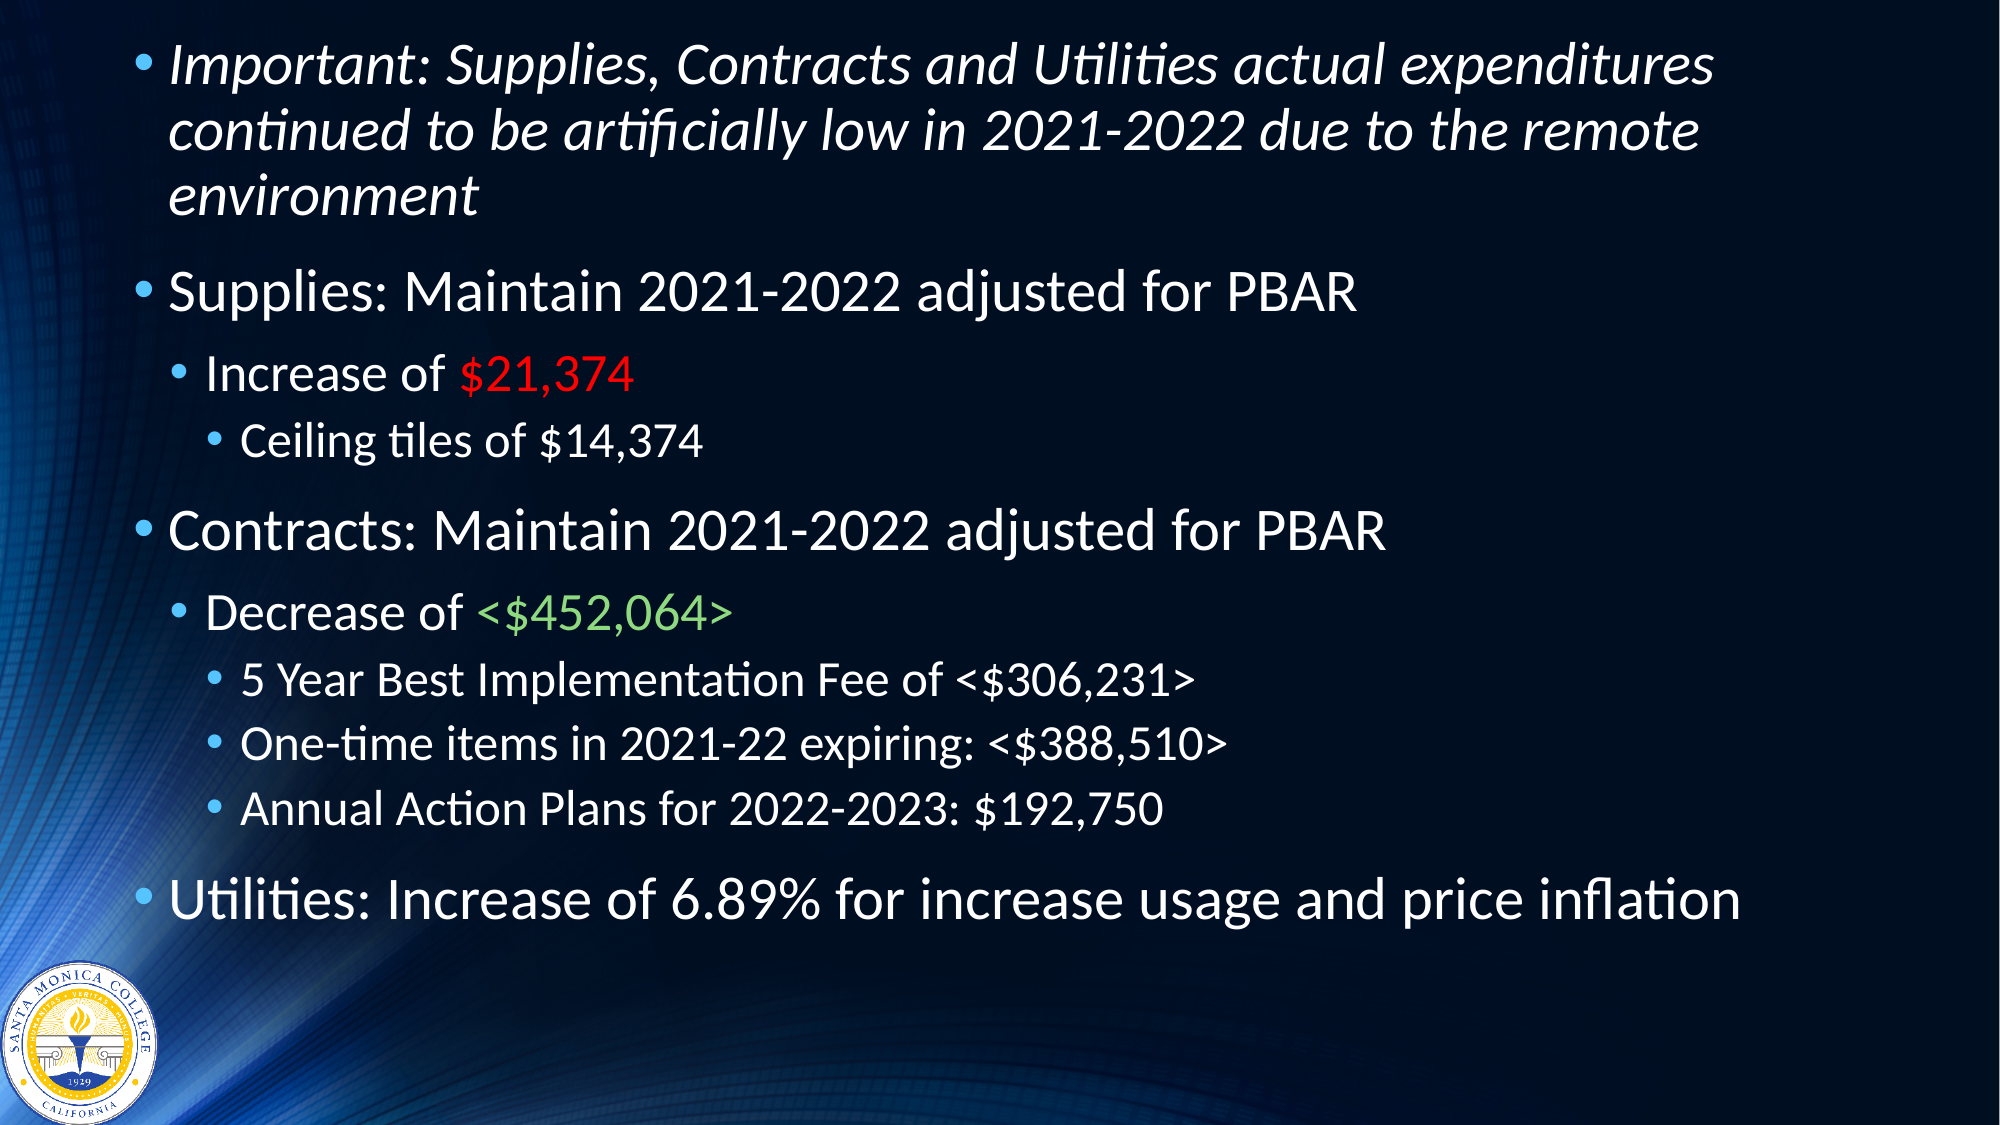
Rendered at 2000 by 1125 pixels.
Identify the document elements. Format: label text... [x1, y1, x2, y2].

text_box Important: Supplies, Contracts and Utilities actual expenditures continued to be artificially low in 2021-2022 due to the remote environment Supplies: Maintain 2021-2022 adjusted for PBAR Increase of $21,374 Ceiling tiles of $14,374 Contracts: Maintain 2021-2022 adjusted for PBAR Decrease of <$452,064> 5 Year Best Implementation Fee of <$306,231> One-time items in 2021-22 expiring: <$388,510> Annual Action Plans for 2022-2023: $192,750 Utilities: Increase of 6.89% for increase usage and price inflation [118, 24, 1775, 986]
picture [0, 0, 2000, 1125]
list [224, 127, 1881, 1088]
